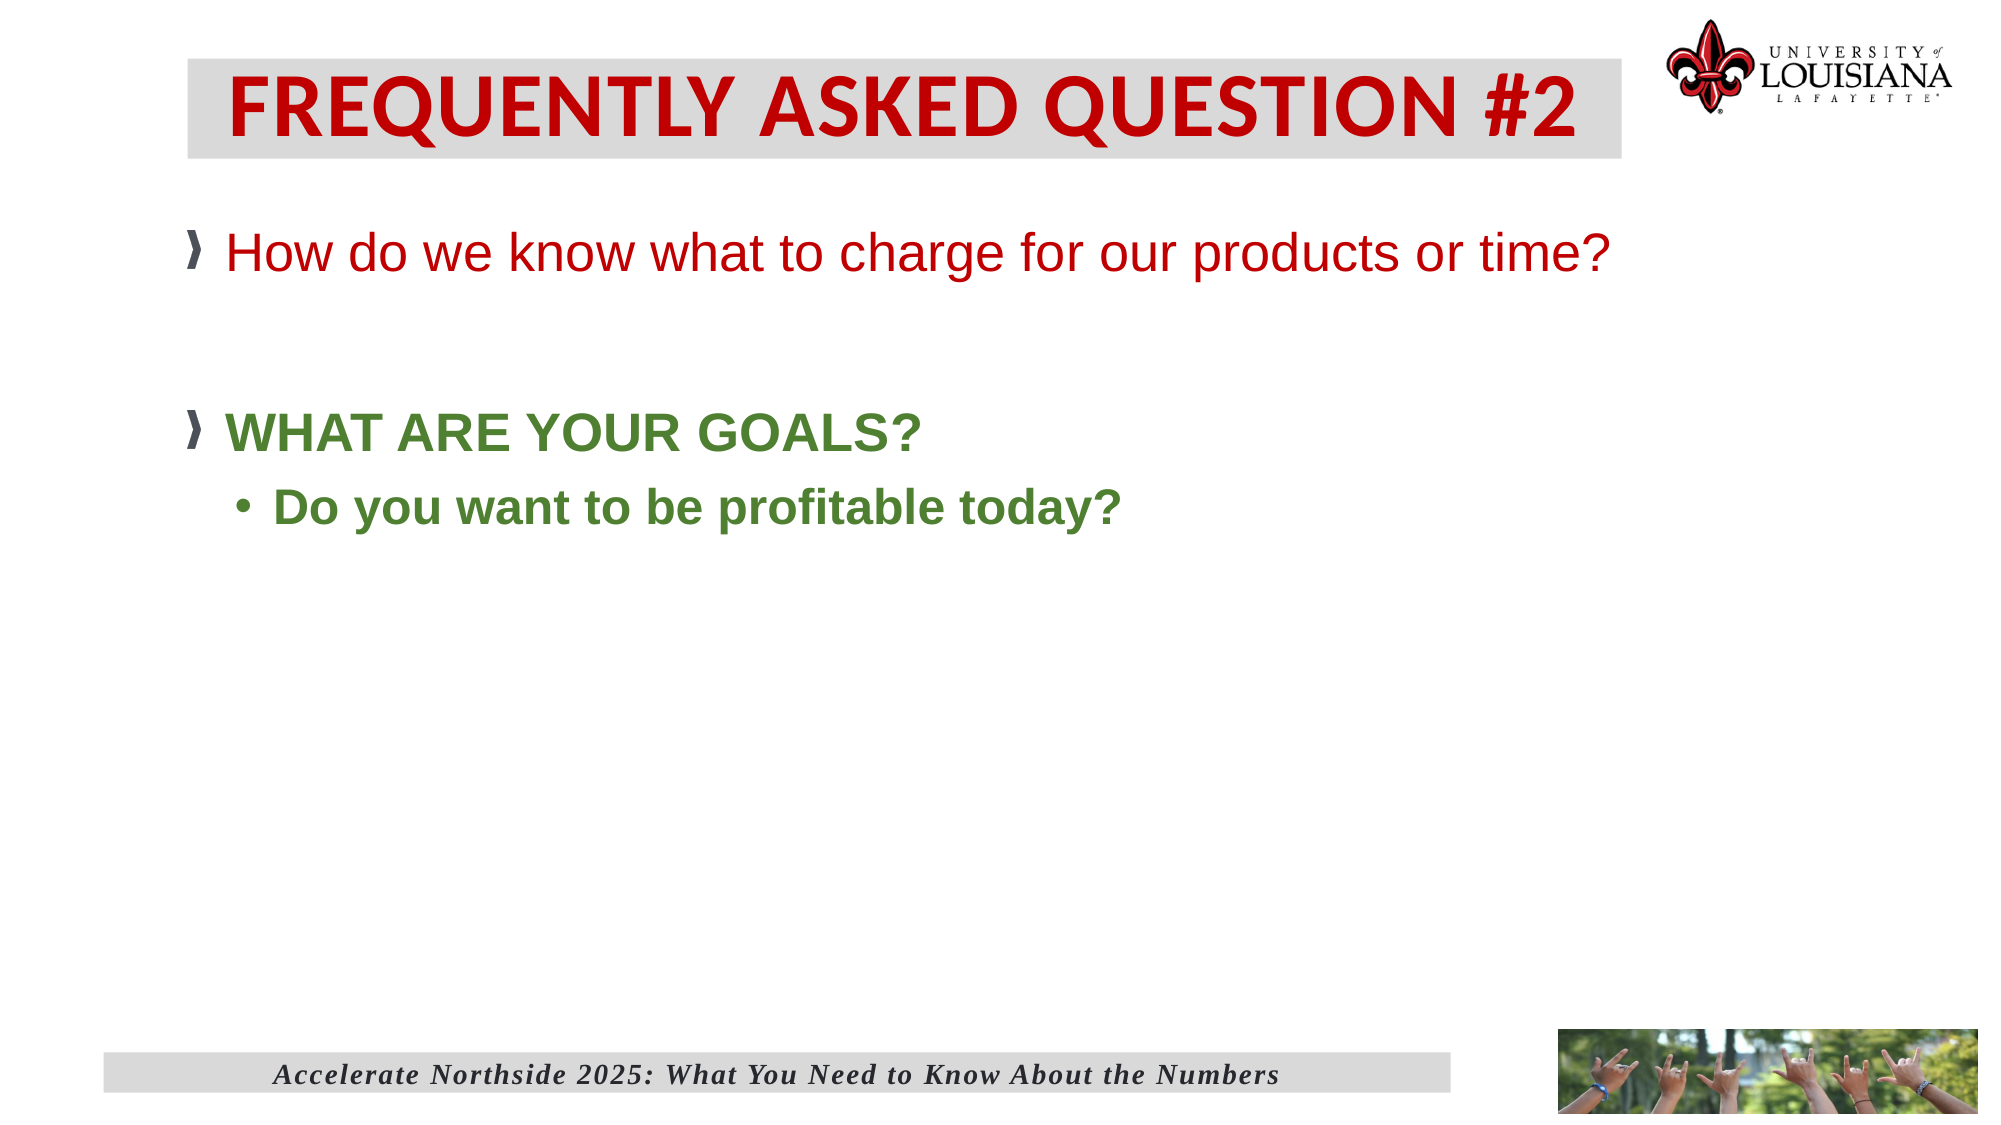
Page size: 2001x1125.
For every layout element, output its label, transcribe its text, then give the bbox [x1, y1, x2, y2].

picture [187, 410, 201, 449]
picture [1653, 8, 1978, 121]
text_box Accelerate Northside 2025: What You Need to Know About the Numbers [103, 1052, 1451, 1093]
title FREQUENTLY ASKED QUESTION #2 [187, 58, 1622, 159]
picture [1558, 1029, 1978, 1114]
list How do we know what to charge for our products or time? WHAT ARE YOUR GOALS? Do you want to be profitable today? [187, 217, 1872, 981]
picture [187, 230, 201, 269]
